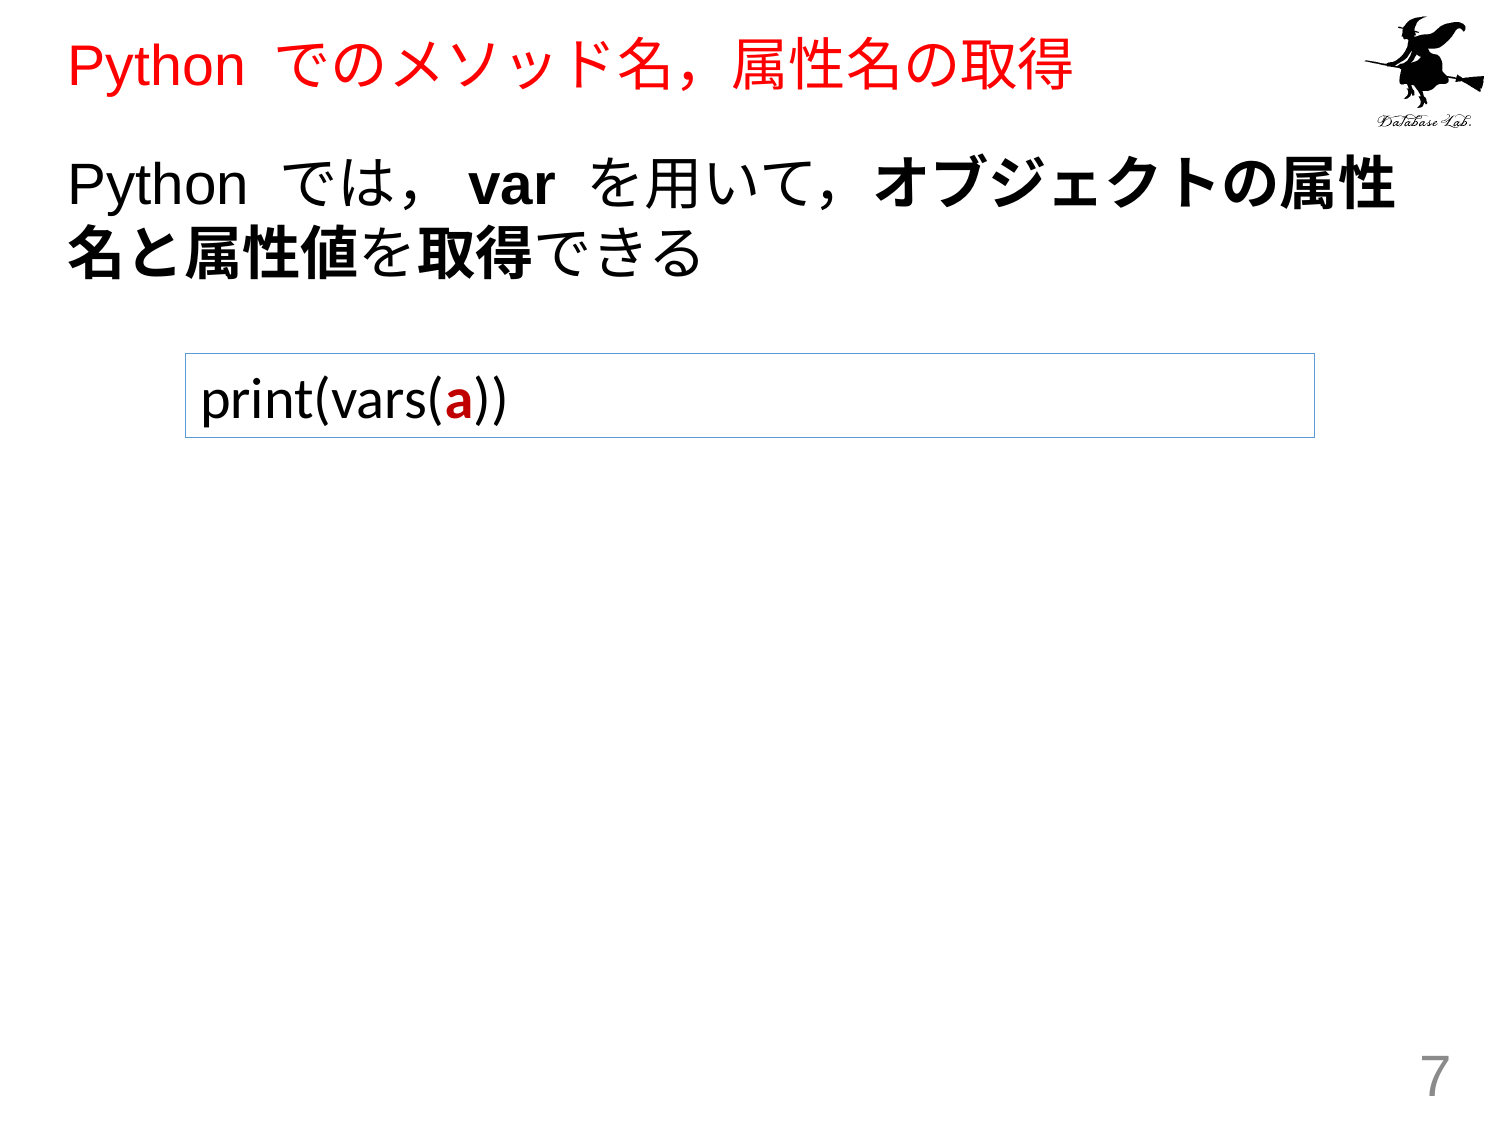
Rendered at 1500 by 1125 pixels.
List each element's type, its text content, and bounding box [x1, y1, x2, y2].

slide_number 7 [1129, 1042, 1467, 1103]
title Python でのメソッド名，属性名の取得 [52, 28, 1441, 106]
list Python では，var を用いて，オブジェクトの属性名と属性値を取得できる [52, 138, 1441, 1014]
text_box print(vars(a)) [185, 353, 1315, 438]
picture [1362, 14, 1486, 130]
